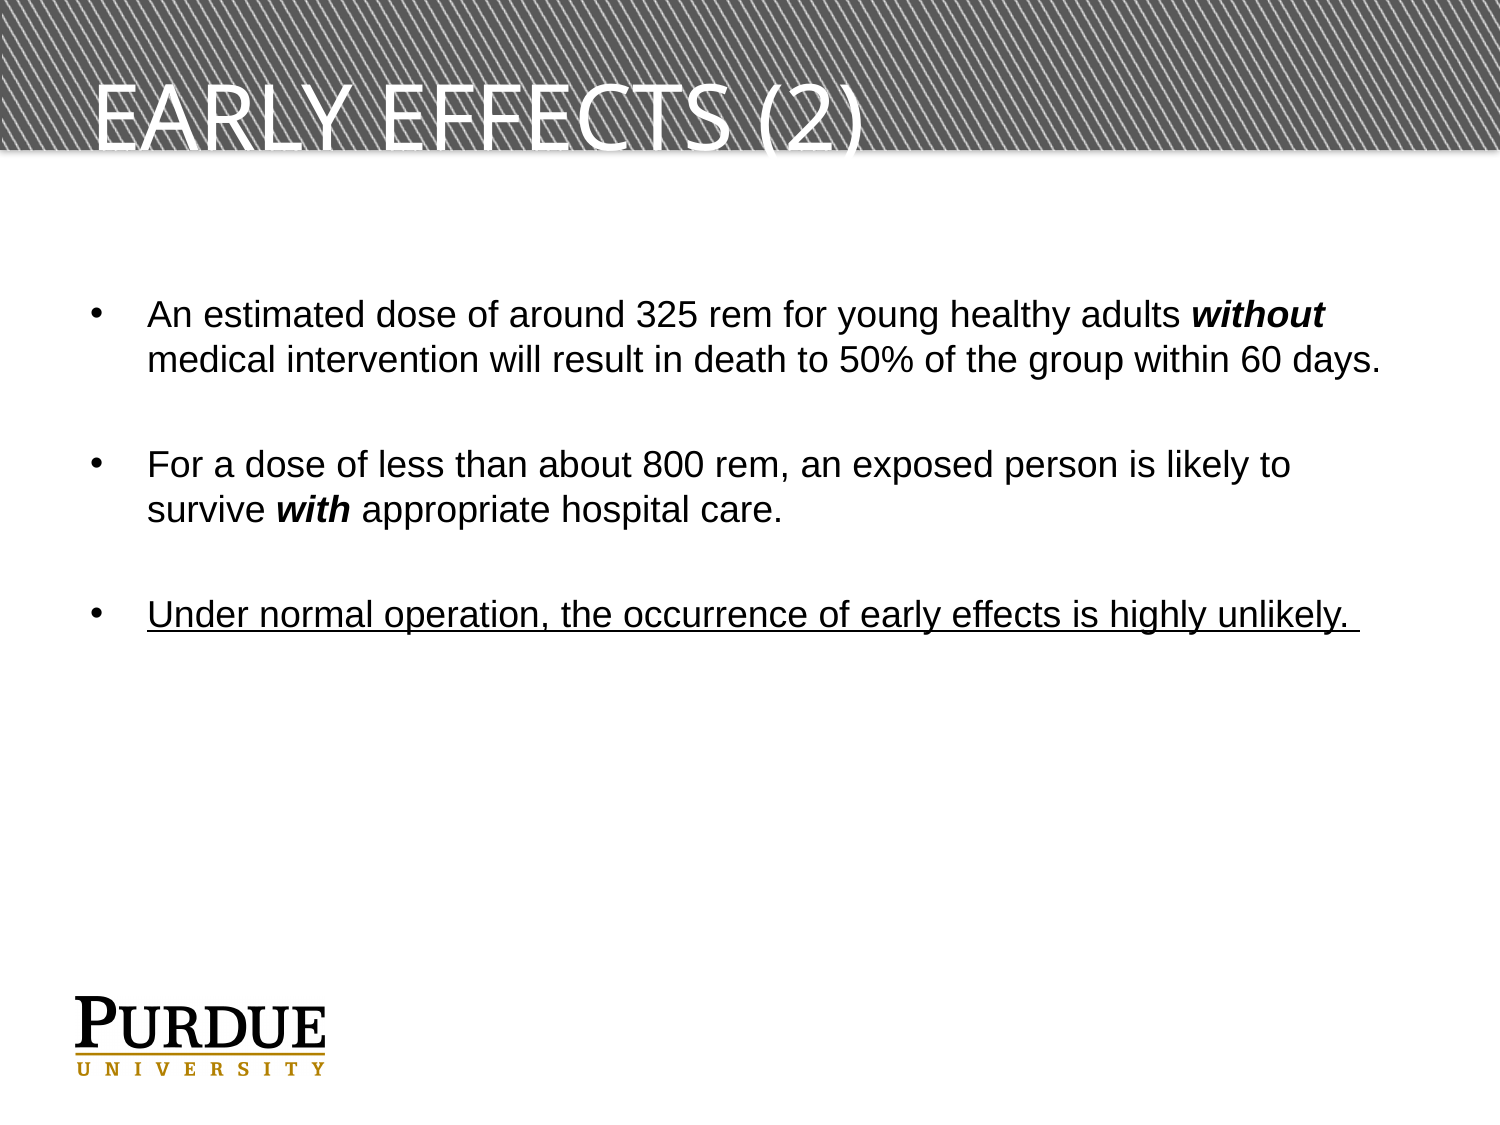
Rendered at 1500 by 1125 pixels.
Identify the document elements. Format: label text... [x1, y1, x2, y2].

picture [75, 996, 325, 1076]
title Early Effects (2) [75, 51, 1427, 175]
list An estimated dose of around 325 rem for young healthy adults without medical intervention will result in death to 50% of the group within 60 days. For a dose of less than about 800 rem, an exposed person is likely to survive with appropriate hospital care. Under normal operation, the occurrence of early effects is highly unlikely. [75, 282, 1427, 975]
